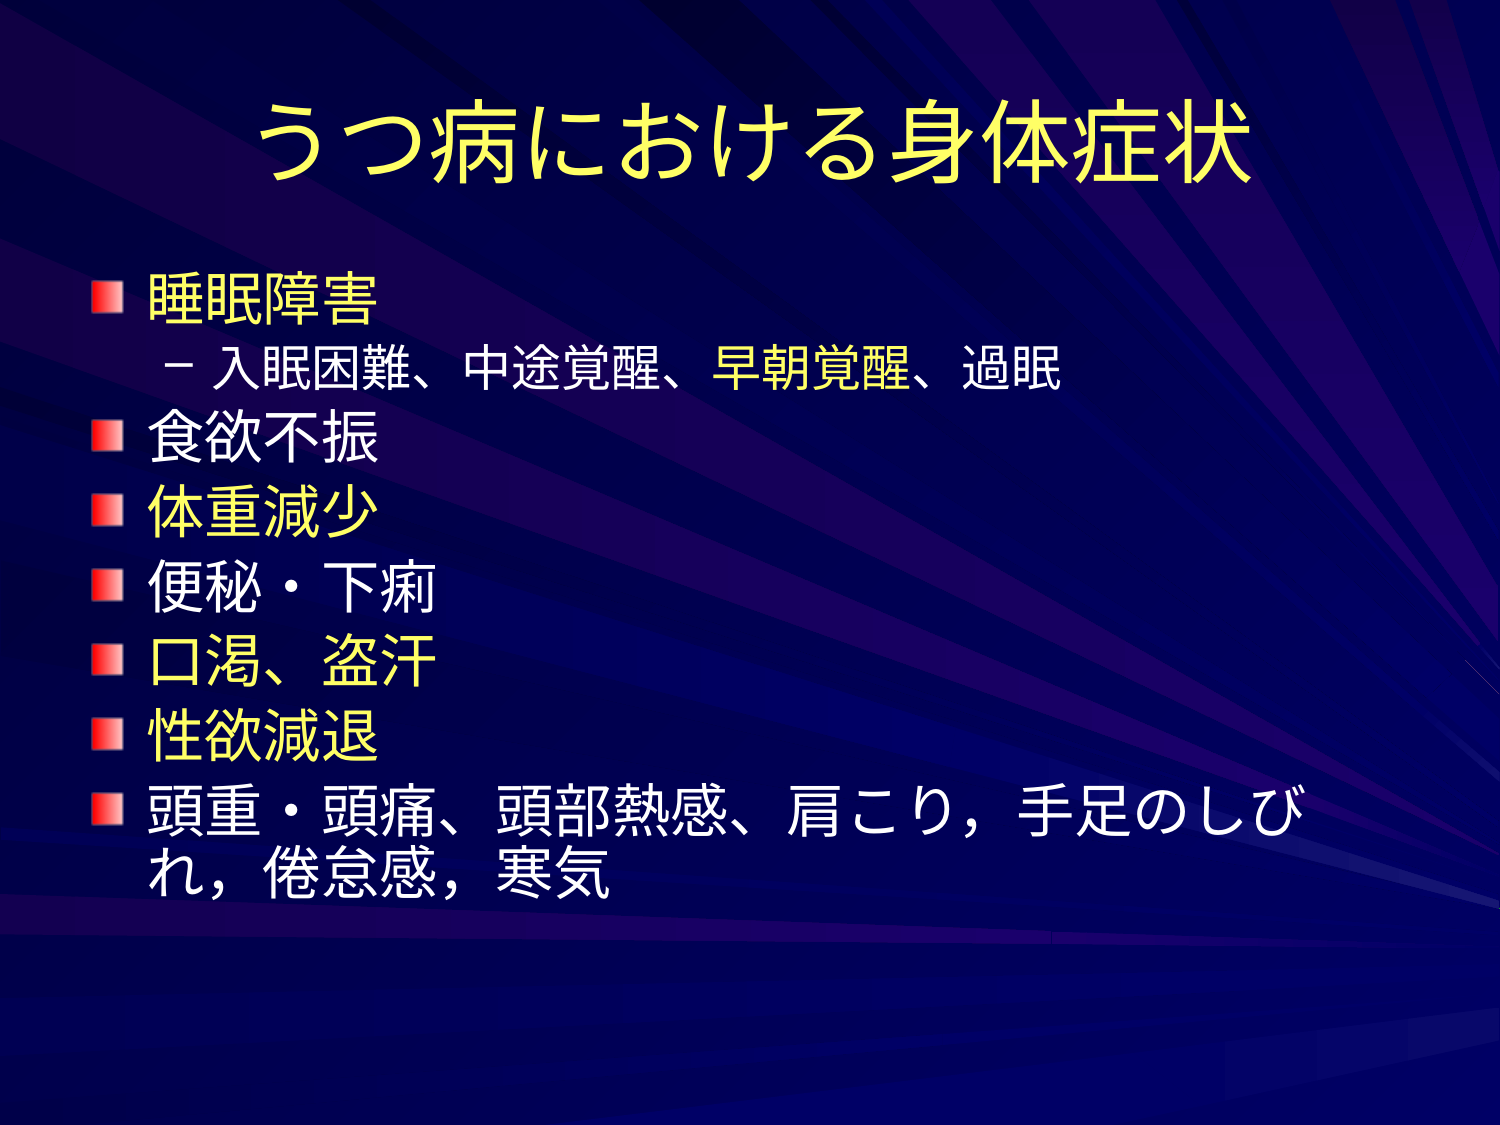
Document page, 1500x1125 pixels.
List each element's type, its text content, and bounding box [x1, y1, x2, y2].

picture [90, 791, 127, 829]
title うつ病における身体症状 [74, 45, 1426, 234]
picture [90, 418, 127, 455]
picture [90, 567, 127, 605]
picture [90, 716, 127, 754]
picture [90, 279, 127, 317]
picture [90, 642, 127, 679]
list 睡眠障害 入眠困難、中途覚醒、早朝覚醒、過眠 食欲不振 体重減少 便秘・下痢 口渇、盗汗 性欲減退 頭重・頭痛、頭部熱感、肩こり，手足のしびれ，倦怠感，寒気 [74, 262, 1426, 1006]
picture [90, 492, 127, 530]
